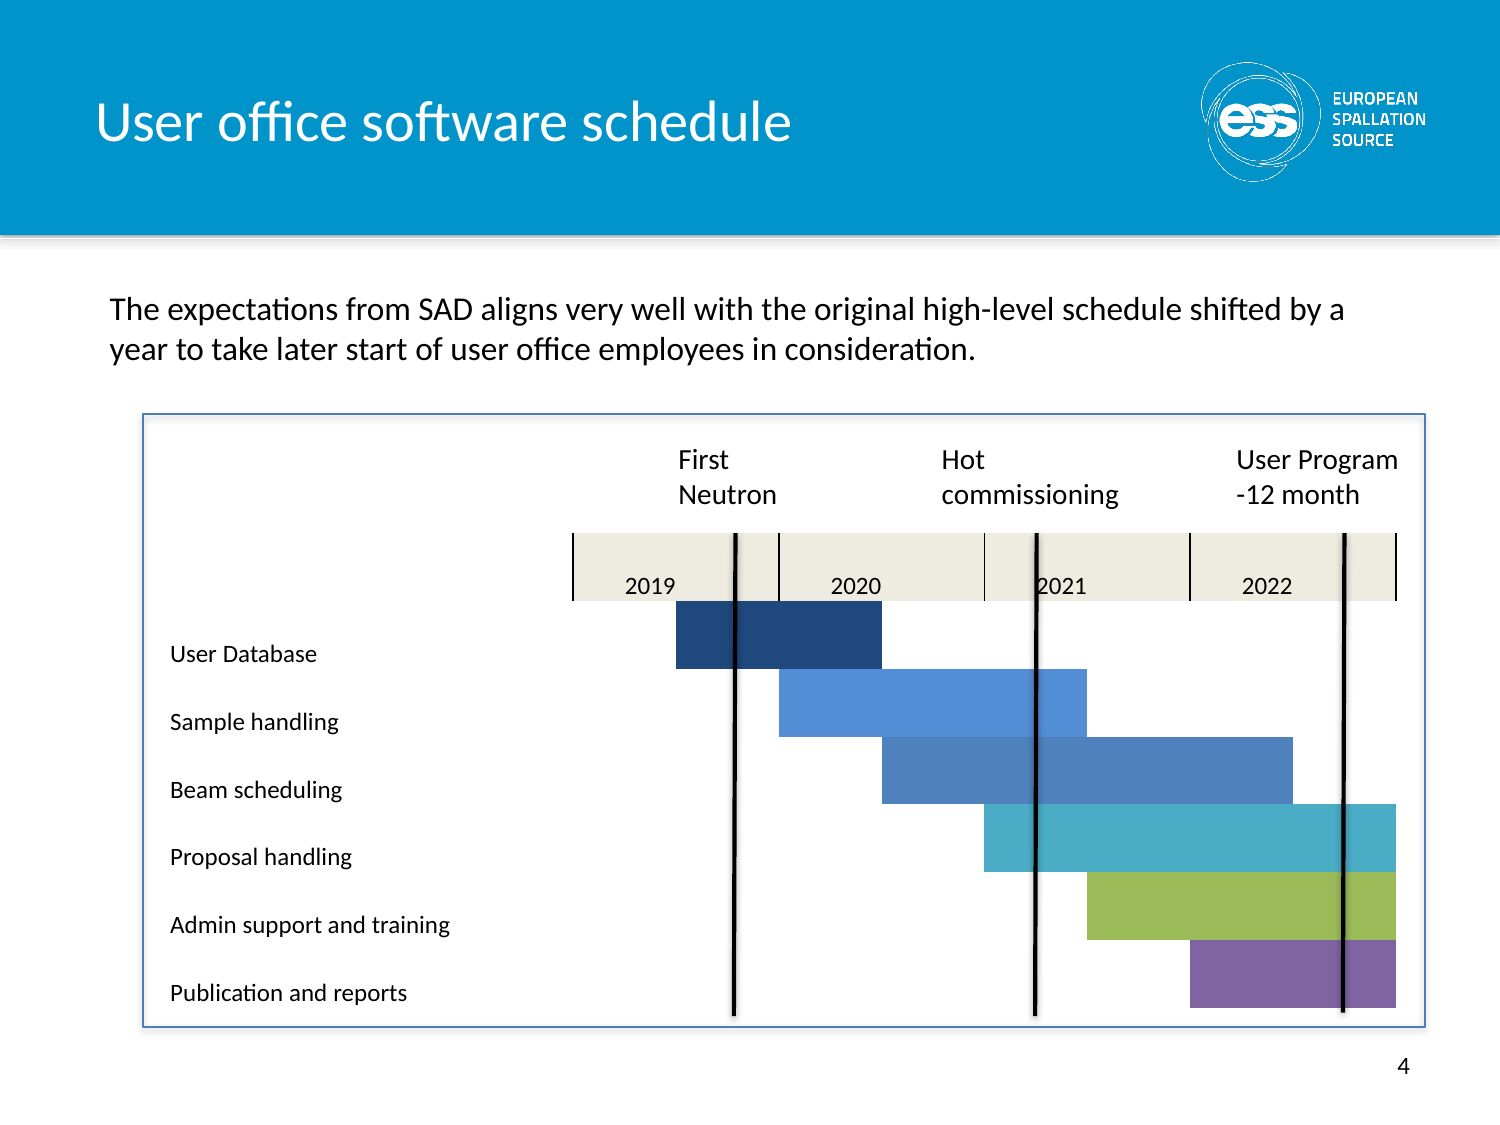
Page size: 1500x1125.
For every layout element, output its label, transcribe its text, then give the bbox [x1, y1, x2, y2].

picture [1355, 93, 1361, 104]
picture [1388, 93, 1394, 104]
picture [1354, 135, 1362, 146]
picture [1345, 93, 1351, 104]
picture [1408, 93, 1412, 104]
text_box First Neutron [663, 432, 808, 518]
text_box [142, 413, 1426, 1028]
text_box The expectations from SAD aligns very well with the original high-level schedule shifted by a year to take later start of user office employees in consideration. [94, 279, 1425, 374]
text_box 4 [1074, 1042, 1425, 1103]
text_box User Program -12 month [1221, 432, 1419, 518]
picture [1368, 94, 1374, 104]
title User office software schedule [94, 0, 1091, 237]
picture [1377, 93, 1385, 104]
picture [1366, 134, 1374, 145]
picture [1381, 119, 1389, 124]
picture [1334, 93, 1340, 104]
picture [1386, 134, 1392, 146]
text_box Hot commissioning [926, 432, 1147, 518]
picture [1220, 104, 1299, 136]
